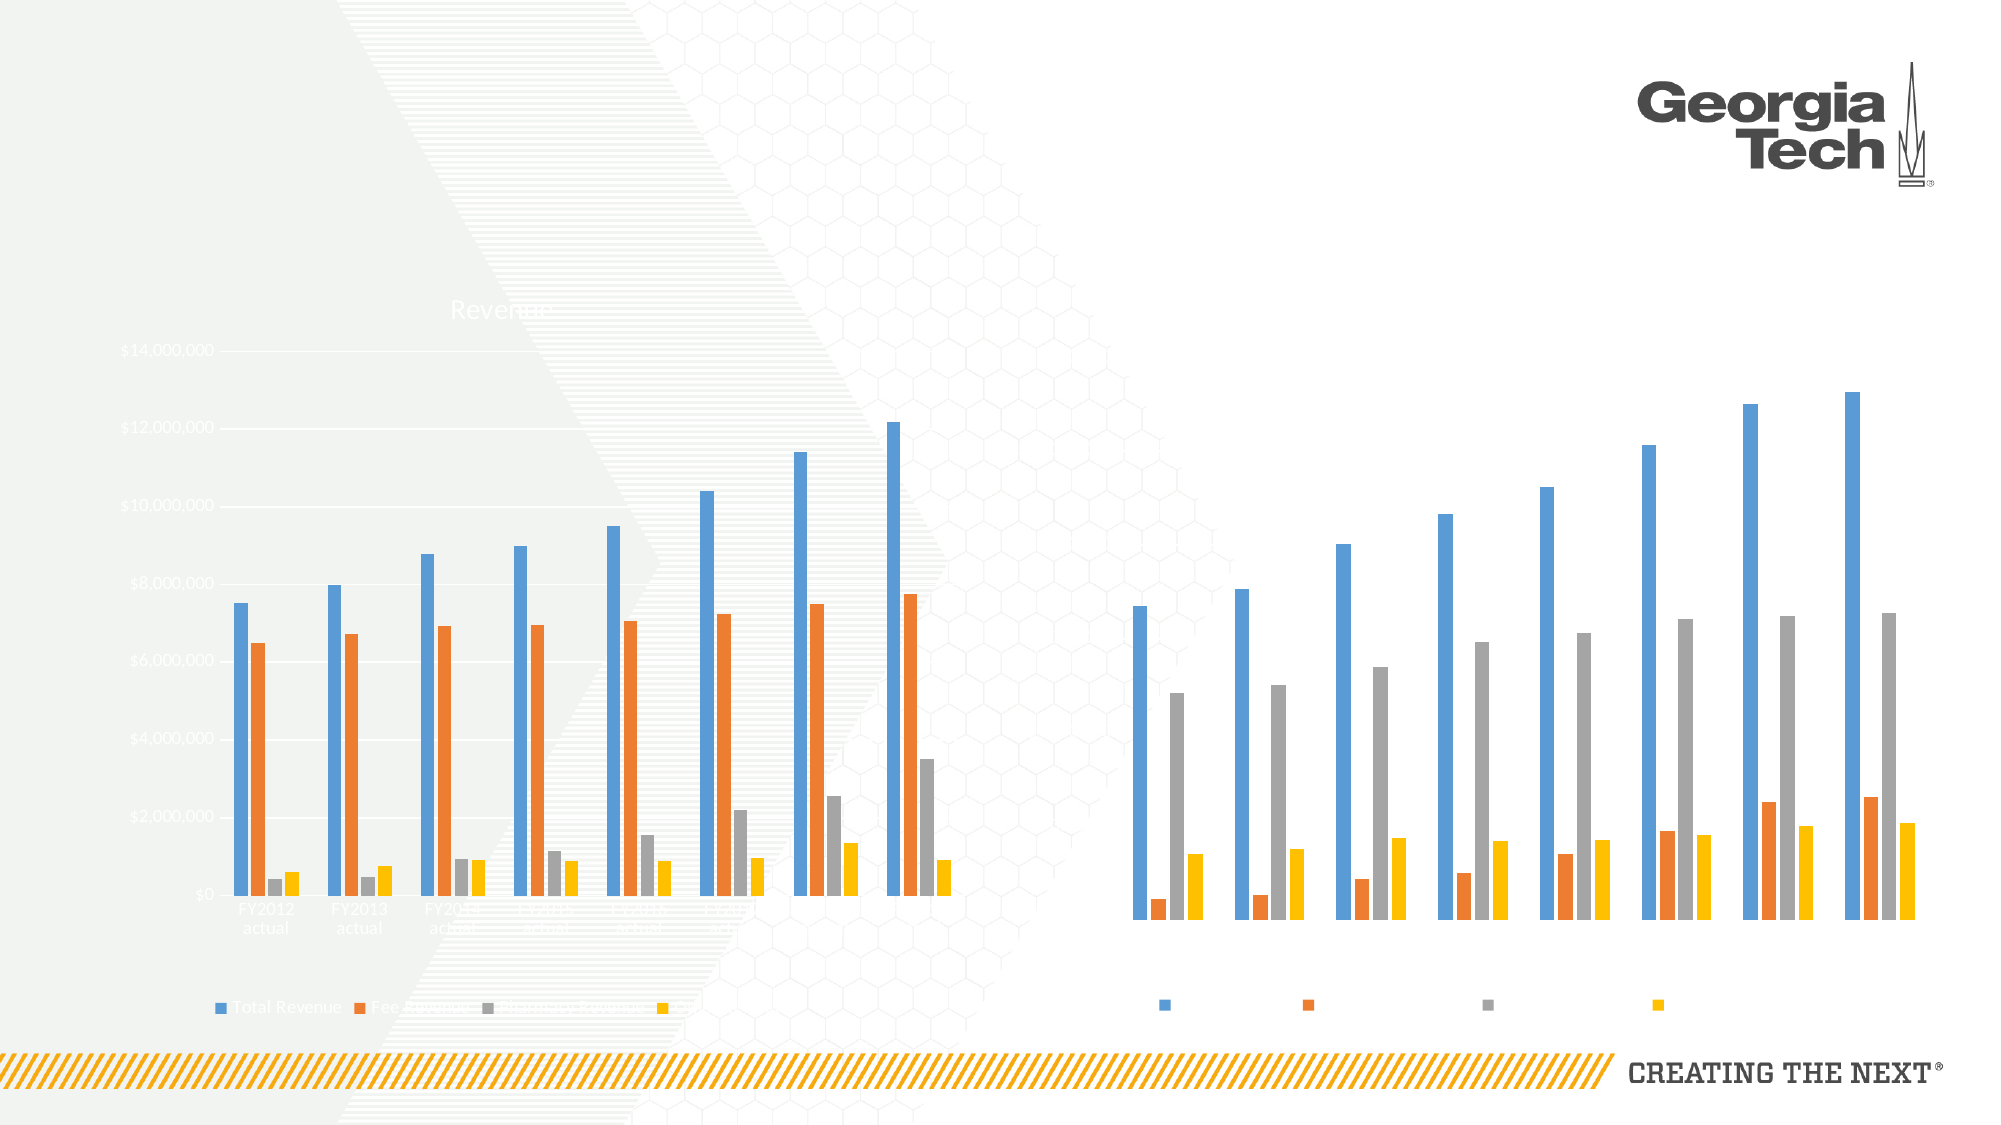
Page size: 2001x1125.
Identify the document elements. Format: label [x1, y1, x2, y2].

chart [997, 262, 1951, 1021]
chart [36, 265, 967, 1025]
picture [0, 0, 2001, 1125]
